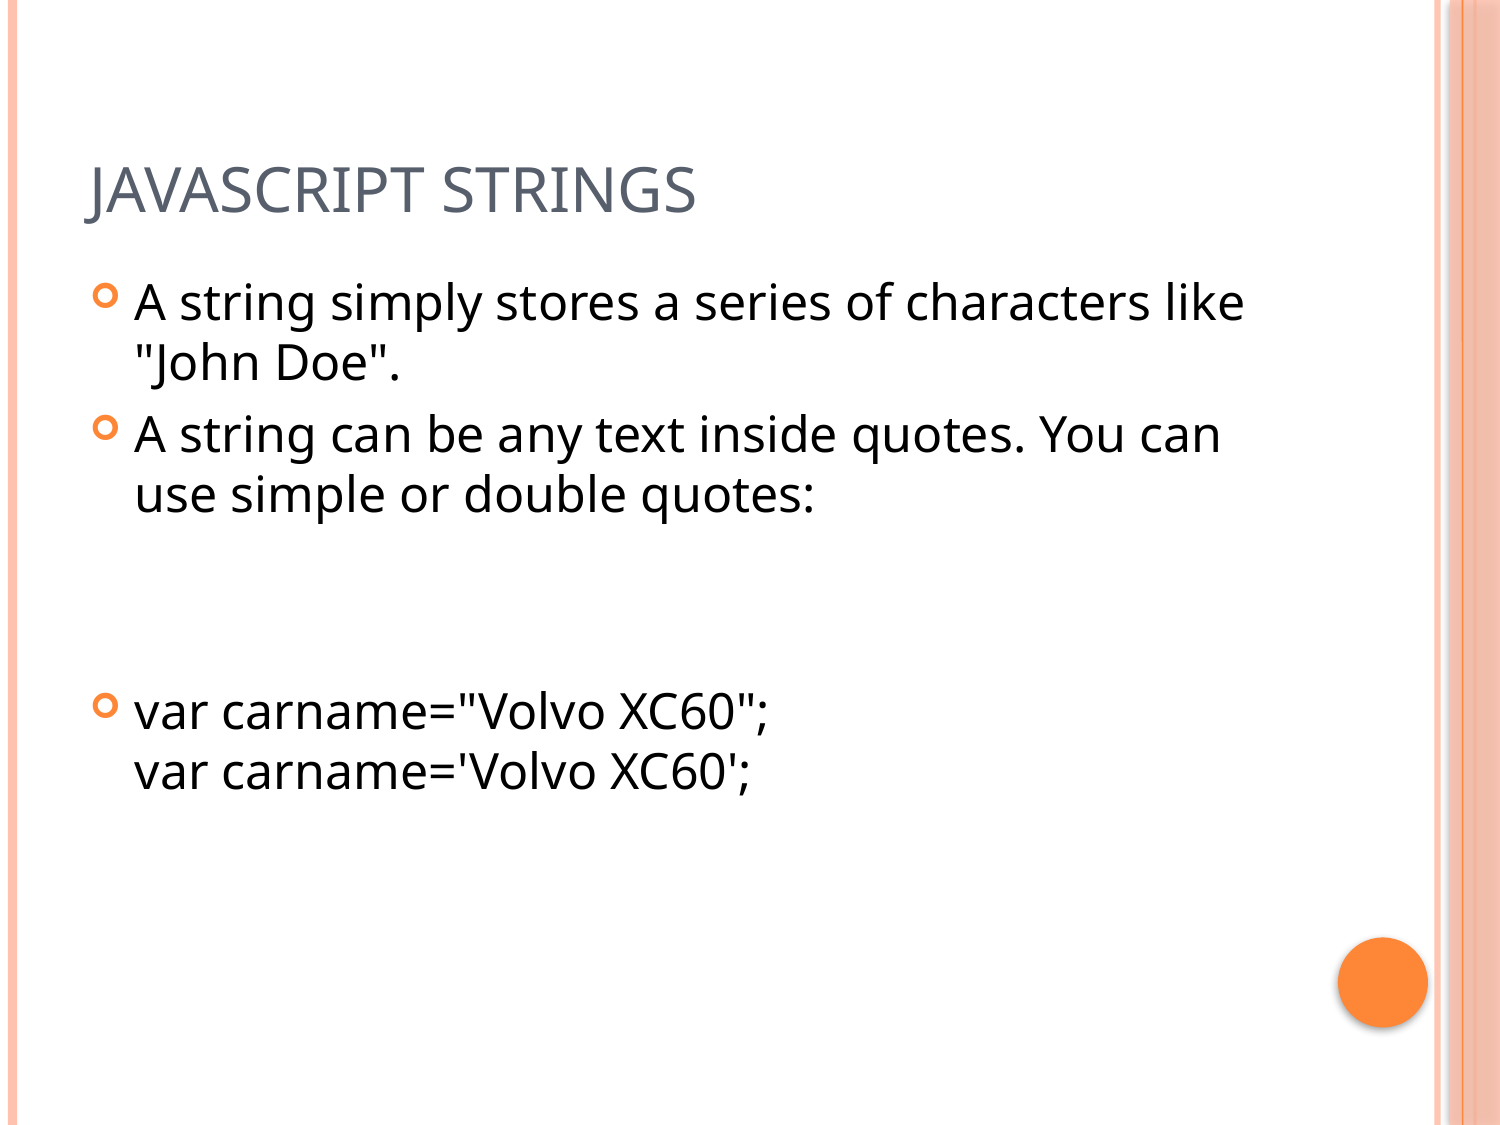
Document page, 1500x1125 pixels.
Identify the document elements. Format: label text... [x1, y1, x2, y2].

list A string simply stores a series of characters like "John Doe". A string can be any text inside quotes. You can use simple or double quotes: var carname="Volvo XC60"; var carname='Volvo XC60'; [75, 262, 1300, 1062]
title JavaScript Strings [75, 45, 1300, 233]
